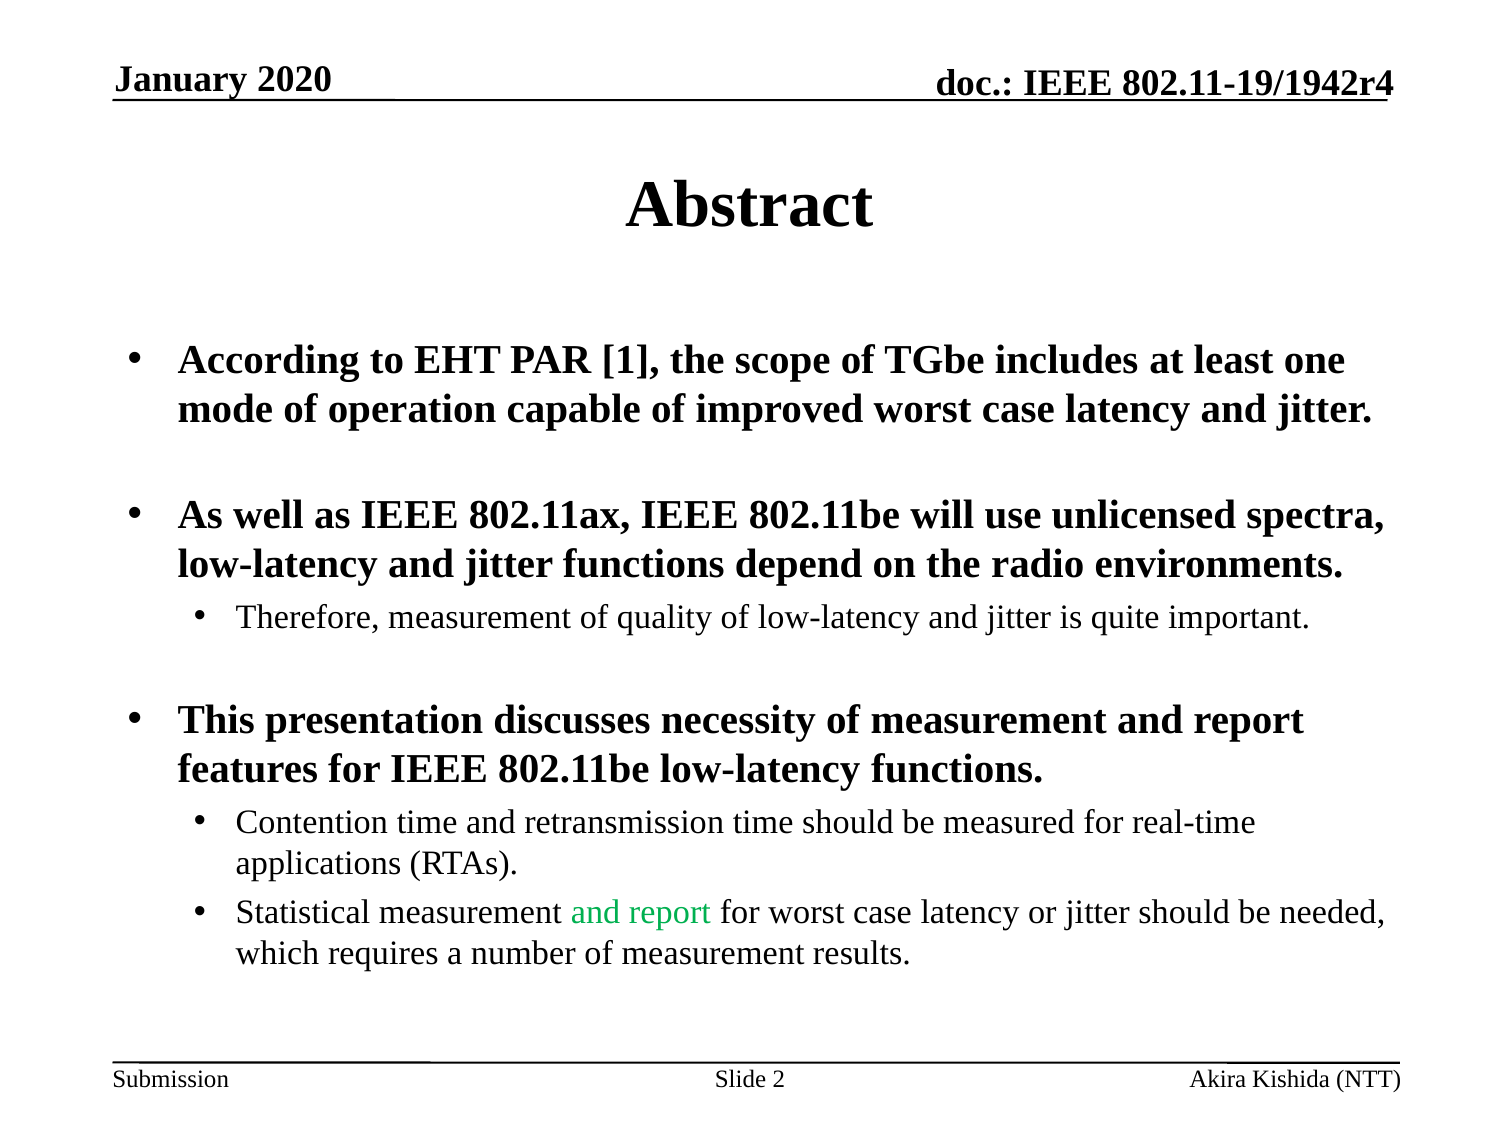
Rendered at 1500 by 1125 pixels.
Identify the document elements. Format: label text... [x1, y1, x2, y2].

slide_number Slide 2 [684, 1061, 816, 1123]
list According to EHT PAR [1], the scope of TGbe includes at least one mode of operation capable of improved worst case latency and jitter. As well as IEEE 802.11ax, IEEE 802.11be will use unlicensed spectra, low-latency and jitter functions depend on the radio environments. Therefore, measurement of quality of low-latency and jitter is quite important. This presentation discusses necessity of measurement and report features for IEEE 802.11be low-latency functions. Contention time and retransmission time should be measured for real-time applications (RTAs). Statistical measurement and report for worst case latency or jitter should be needed, which requires a number of measurement results. [112, 324, 1412, 1059]
footer Akira Kishida (NTT) [878, 1061, 1402, 1093]
title Abstract [112, 112, 1388, 288]
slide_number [114, 54, 423, 100]
